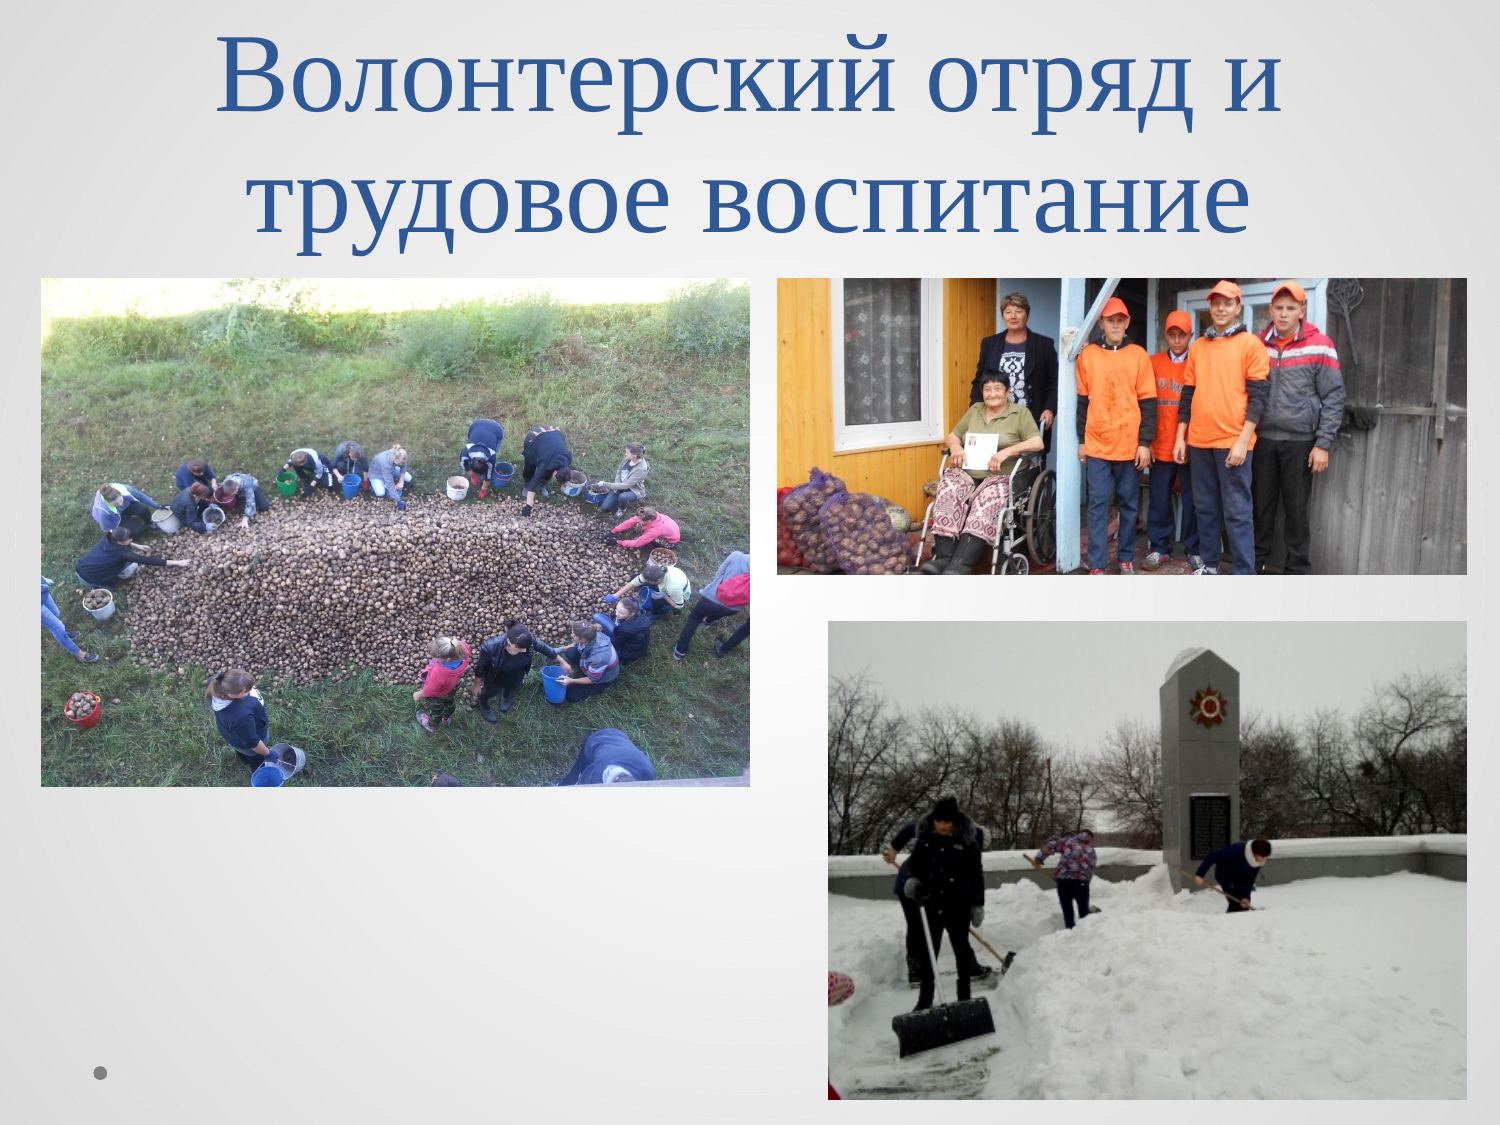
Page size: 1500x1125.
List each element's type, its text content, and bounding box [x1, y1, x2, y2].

picture [828, 621, 1467, 1100]
title Волонтерский отряд и трудовое воспитание [75, 0, 1425, 263]
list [41, 278, 751, 788]
picture [777, 278, 1467, 575]
